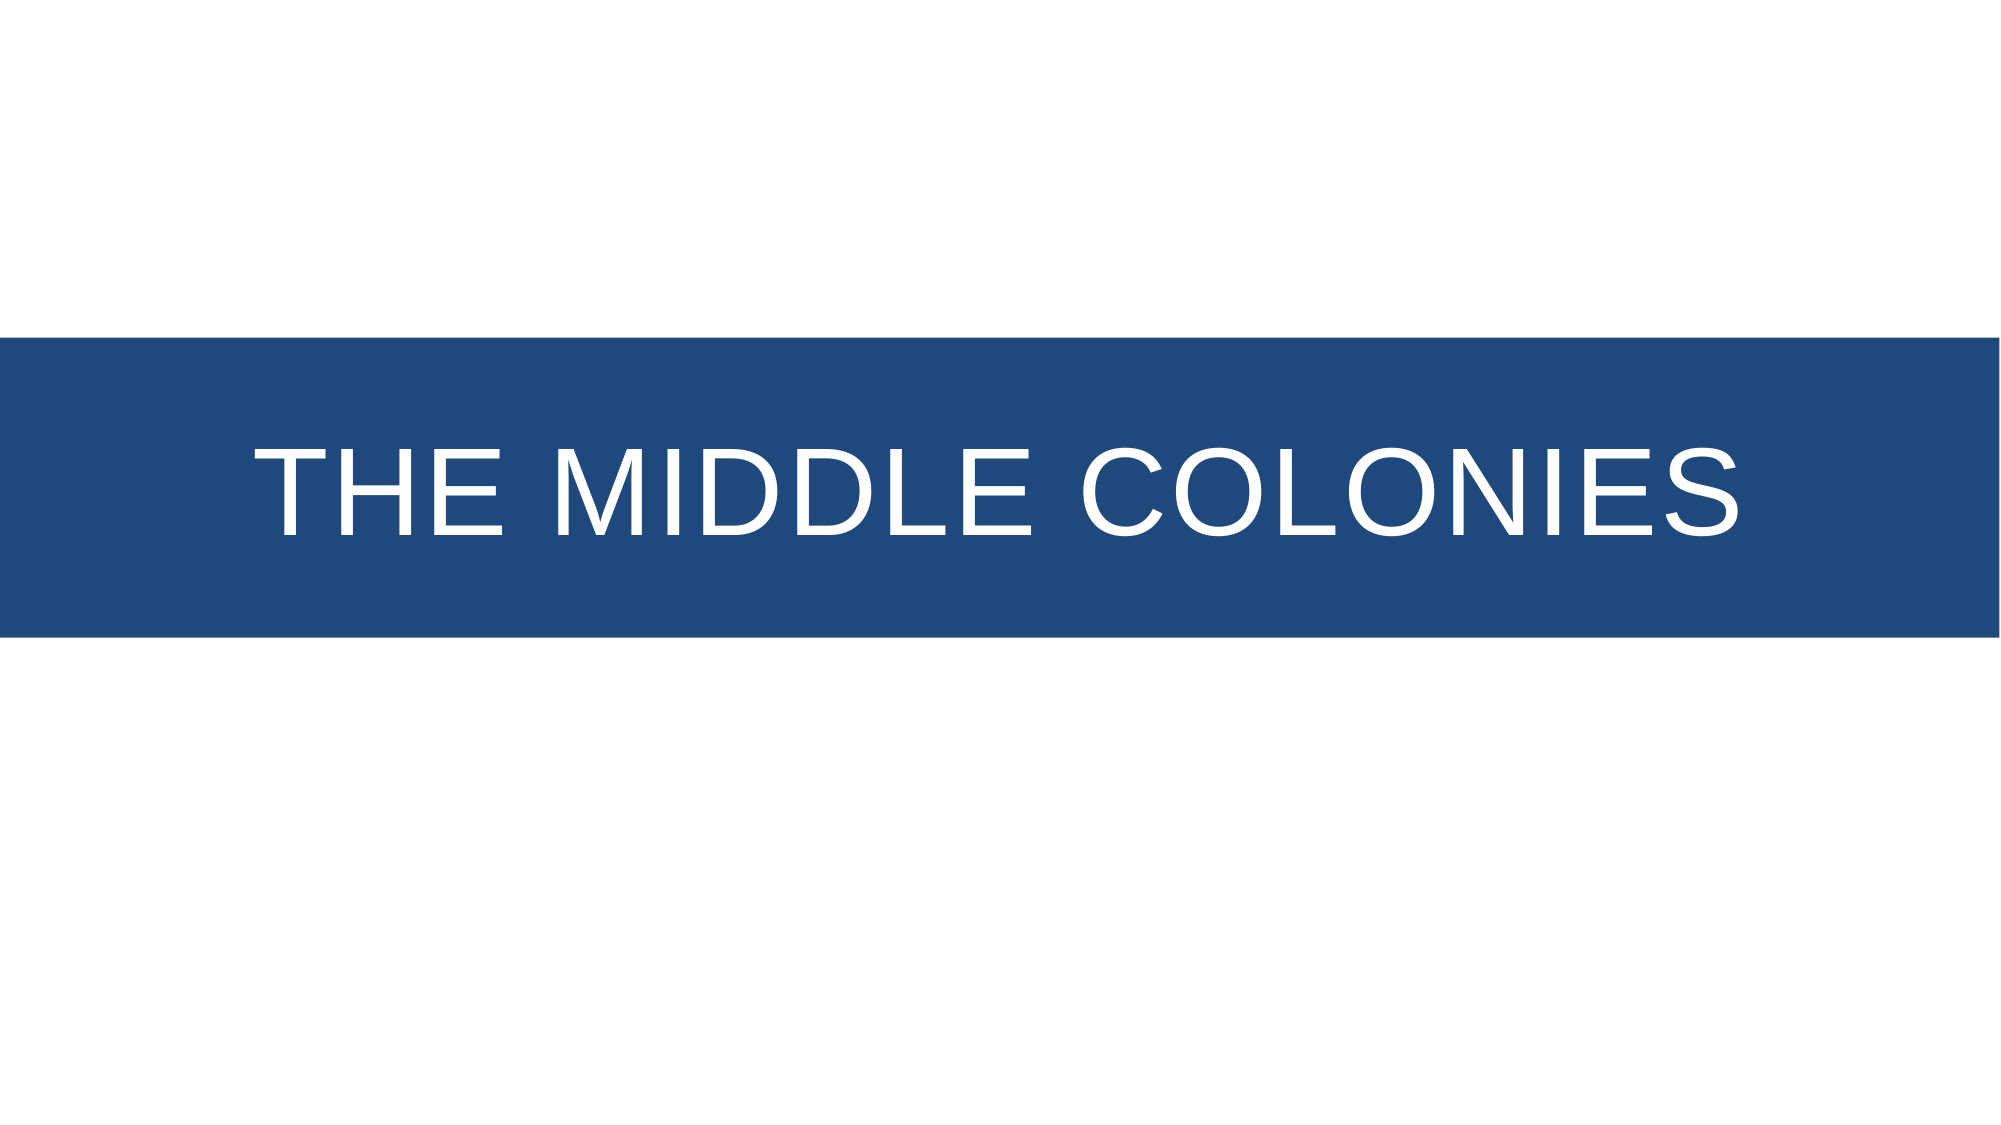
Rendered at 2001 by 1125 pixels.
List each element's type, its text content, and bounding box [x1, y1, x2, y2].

title The Middle Colonies [136, 362, 1862, 638]
